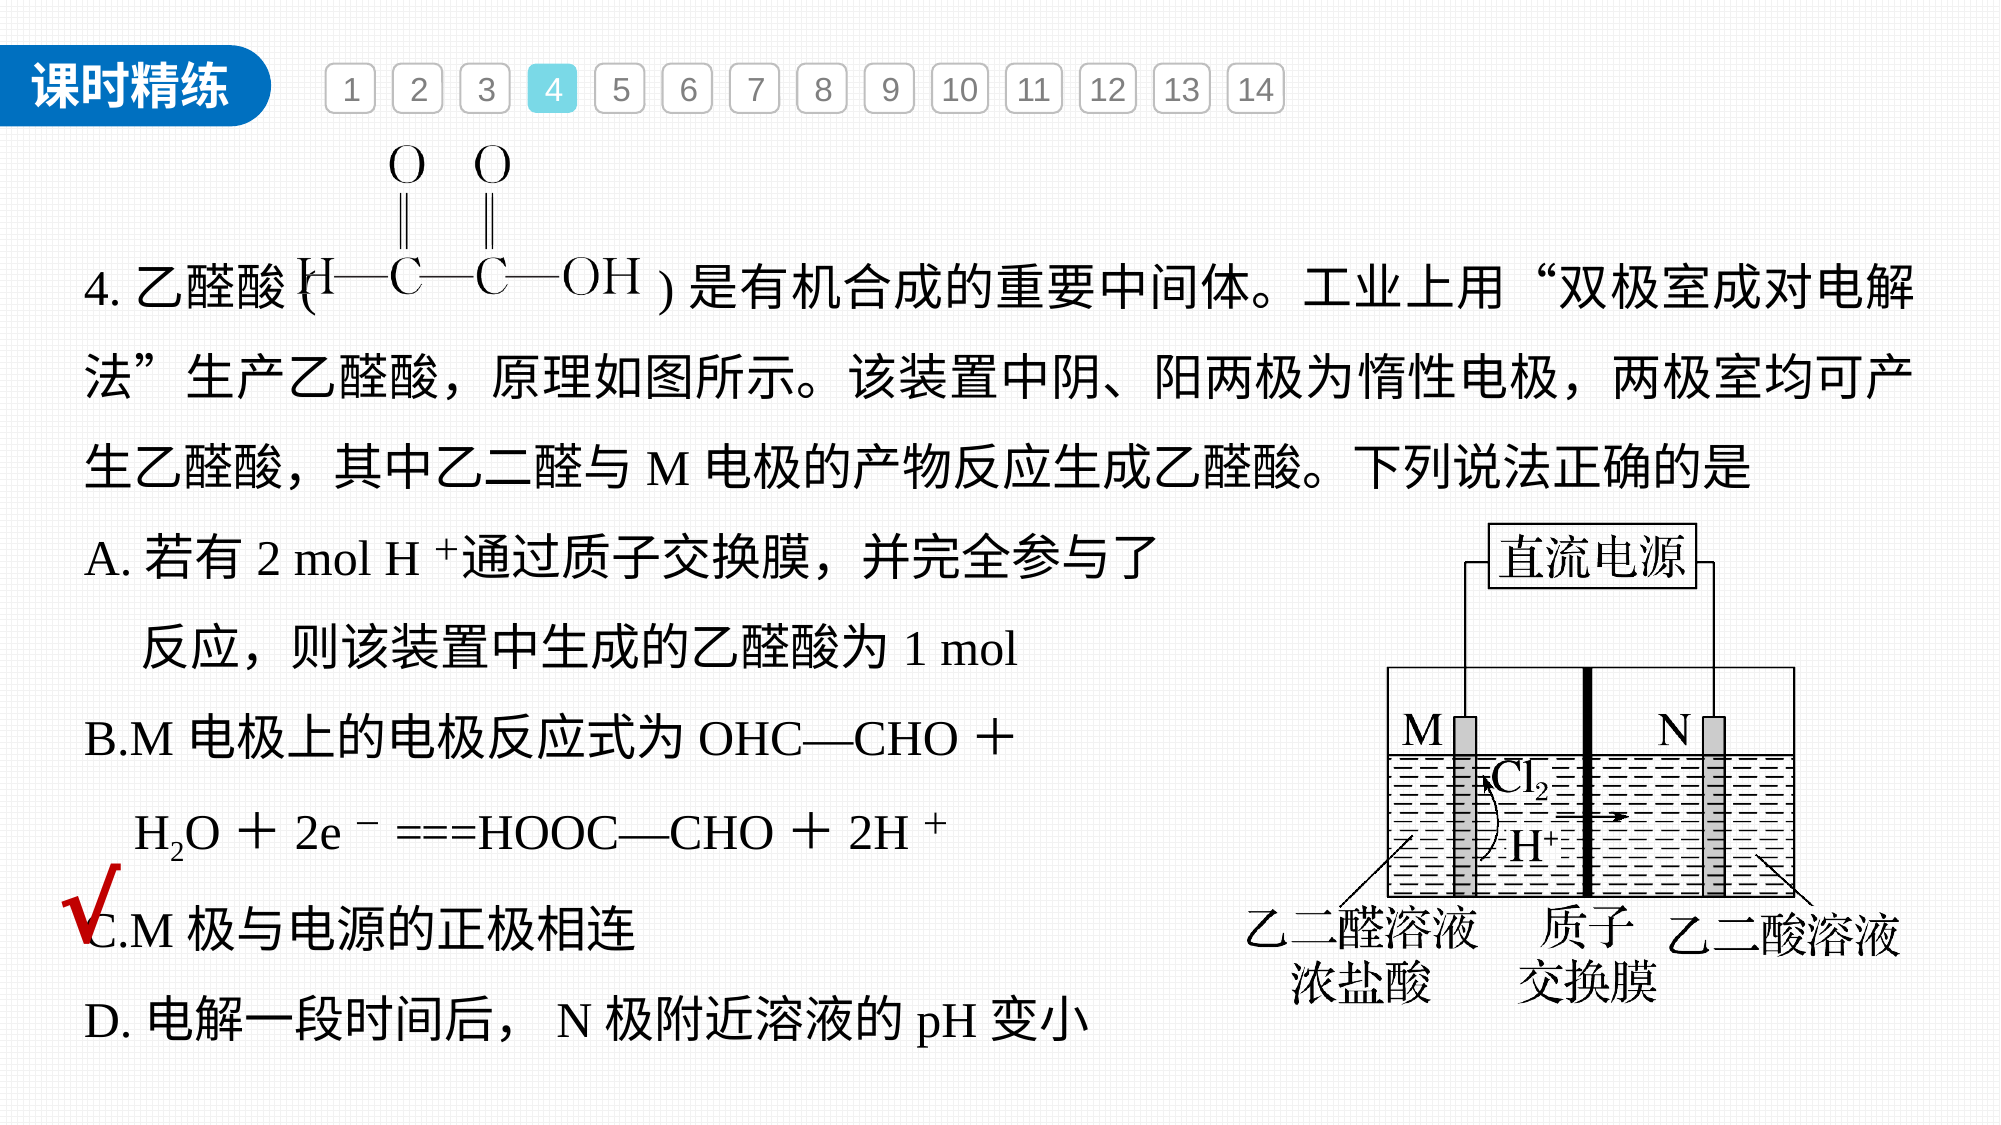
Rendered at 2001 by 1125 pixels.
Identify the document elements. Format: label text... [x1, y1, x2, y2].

text_box 2 [391, 62, 444, 114]
text_box 7 [728, 62, 781, 114]
text_box 11 [1004, 62, 1064, 114]
text_box 6 [661, 62, 713, 114]
text_box √ [43, 841, 168, 969]
text_box 12 [1078, 62, 1138, 114]
text_box 4 [526, 62, 579, 114]
text_box 13 [1152, 62, 1211, 114]
text_box 4.乙醛酸( )是有机合成的重要中间体。工业上用“双极室成对电解法”生产乙醛酸，原理如图所示。该装置中阴、阳两极为惰性电极，两极室均可产生乙醛酸，其中乙二醛与M电极的产物反应生成乙醛酸。下列说法正确的是 A.若有2 mol H＋通过质子交换膜，并完全参与了 反应，则该装置中生成的乙醛酸为1 mol B.M电极上的电极反应式为OHC—CHO＋ H2O＋2e－===HOOC—CHO＋2H＋ C.M极与电源的正极相连 D.电解一段时间后，N极附近溶液的pH变小 [63, 215, 1936, 1058]
text_box 9 [863, 62, 916, 114]
picture [1236, 515, 1908, 1011]
text_box 5 [594, 62, 646, 114]
text_box 1 [324, 62, 376, 114]
picture [291, 140, 646, 302]
text_box 8 [796, 62, 848, 114]
text_box 3 [459, 62, 511, 114]
text_box 10 [930, 62, 990, 114]
text_box 14 [1226, 62, 1285, 114]
